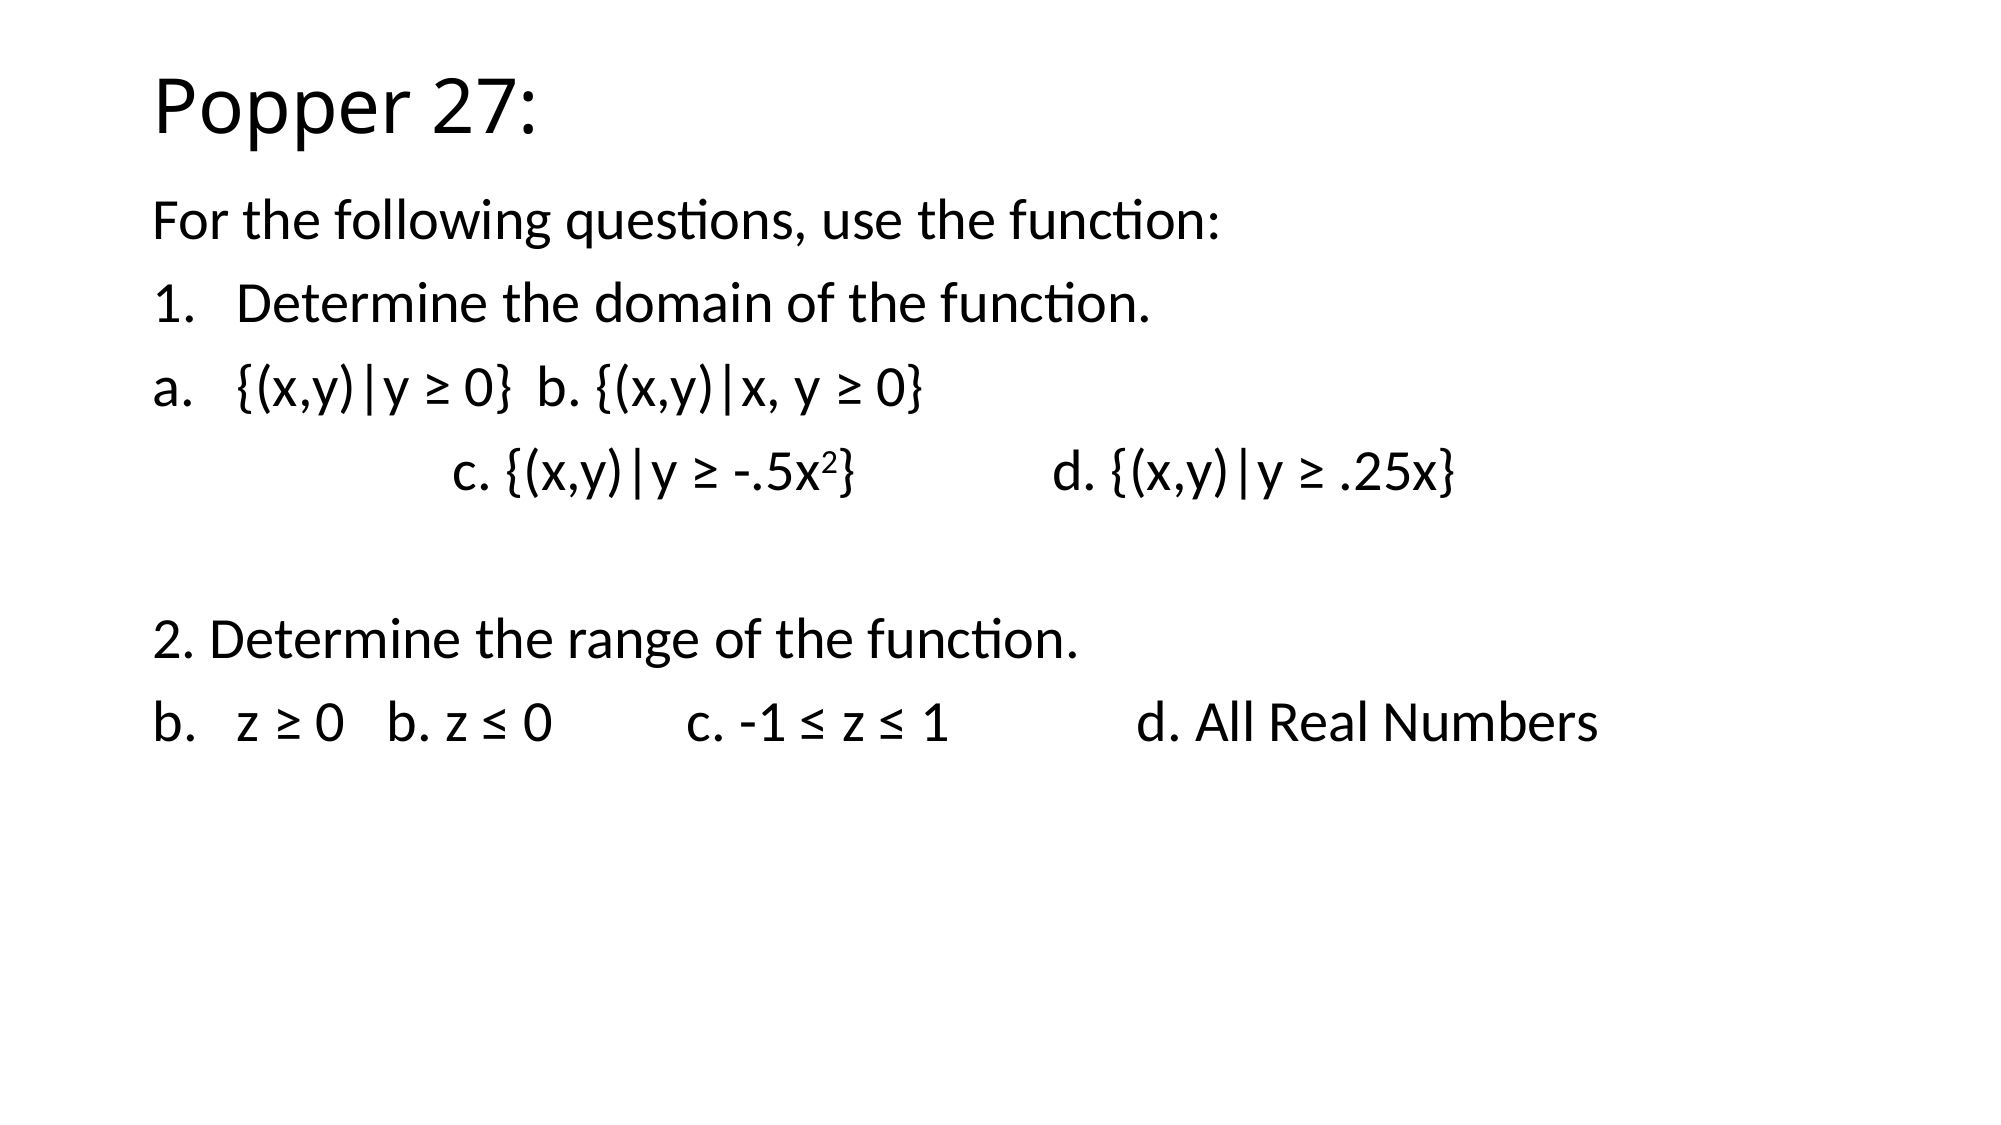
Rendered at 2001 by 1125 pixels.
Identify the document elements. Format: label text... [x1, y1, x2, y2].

title Popper 27: [137, 59, 1863, 158]
